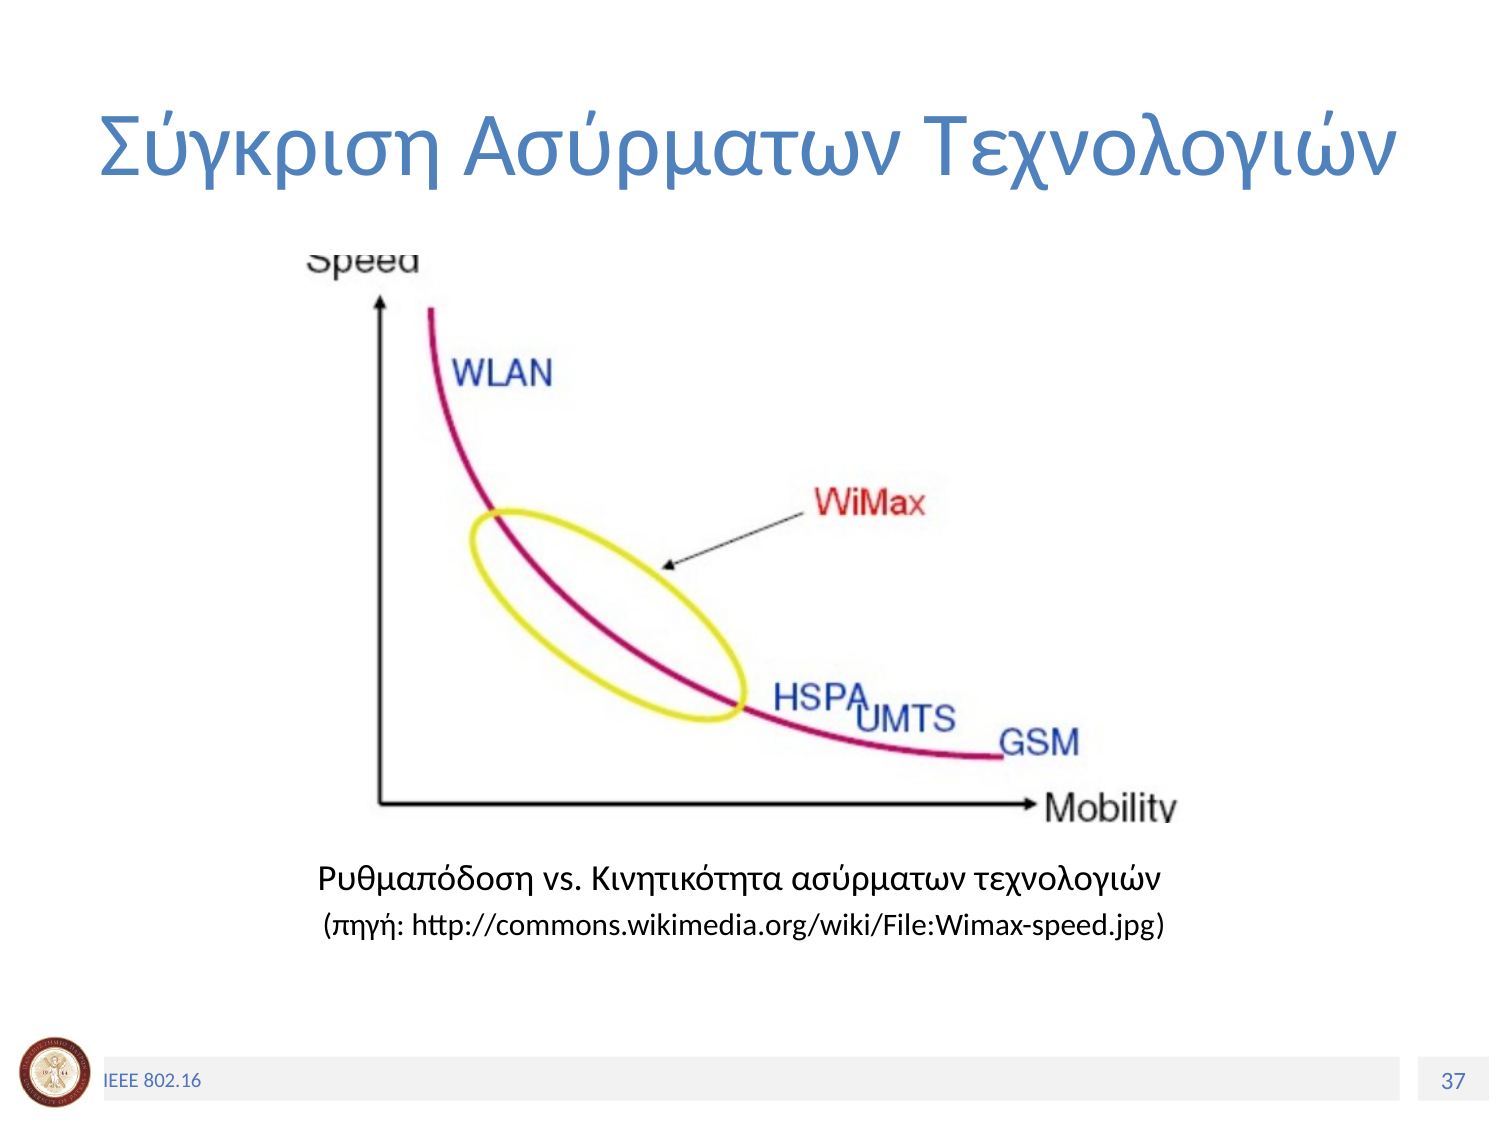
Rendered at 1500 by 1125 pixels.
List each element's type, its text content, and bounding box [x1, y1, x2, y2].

picture [5, 1023, 104, 1121]
picture [293, 255, 1195, 823]
list Ρυθμαπόδοση vs. Κινητικότητα ασύρματων τεχνολογιών (πηγή: http://commons.wikimedia.org/wiki/File:Wimax-speed.jpg) [294, 846, 1194, 1013]
title Σύγκριση Ασύρματων Τεχνολογιών [75, 44, 1425, 233]
